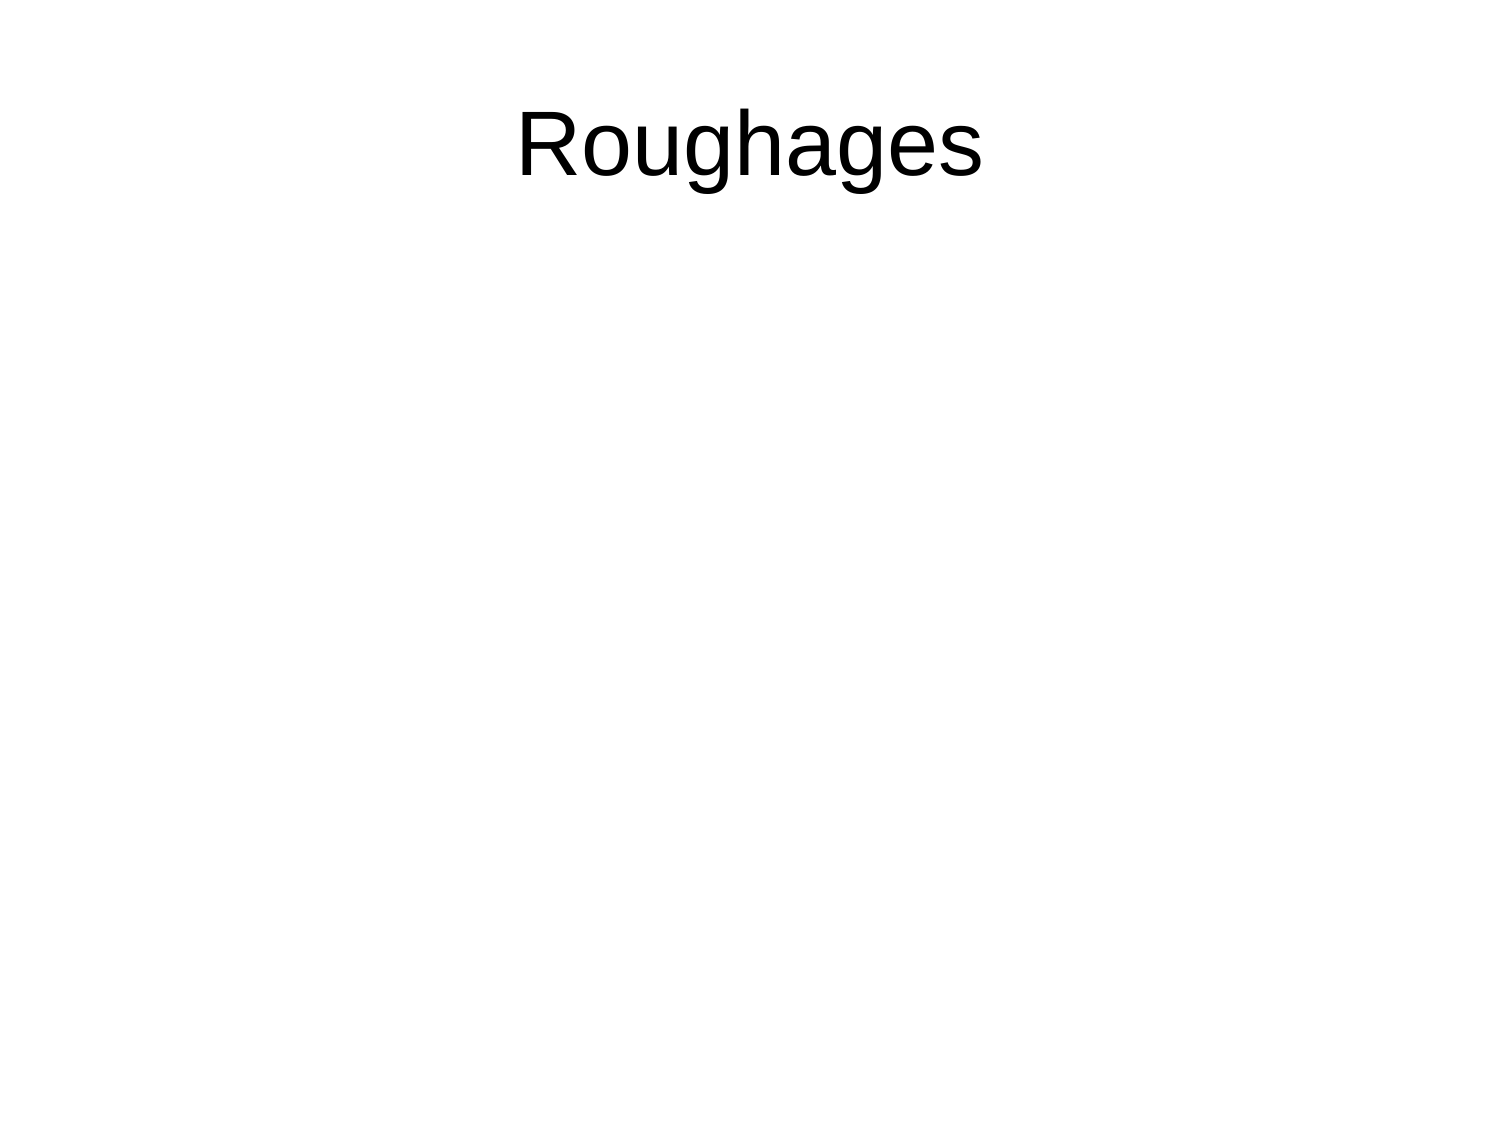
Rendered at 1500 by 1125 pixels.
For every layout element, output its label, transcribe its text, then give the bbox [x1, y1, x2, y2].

title Roughages [75, 45, 1425, 233]
